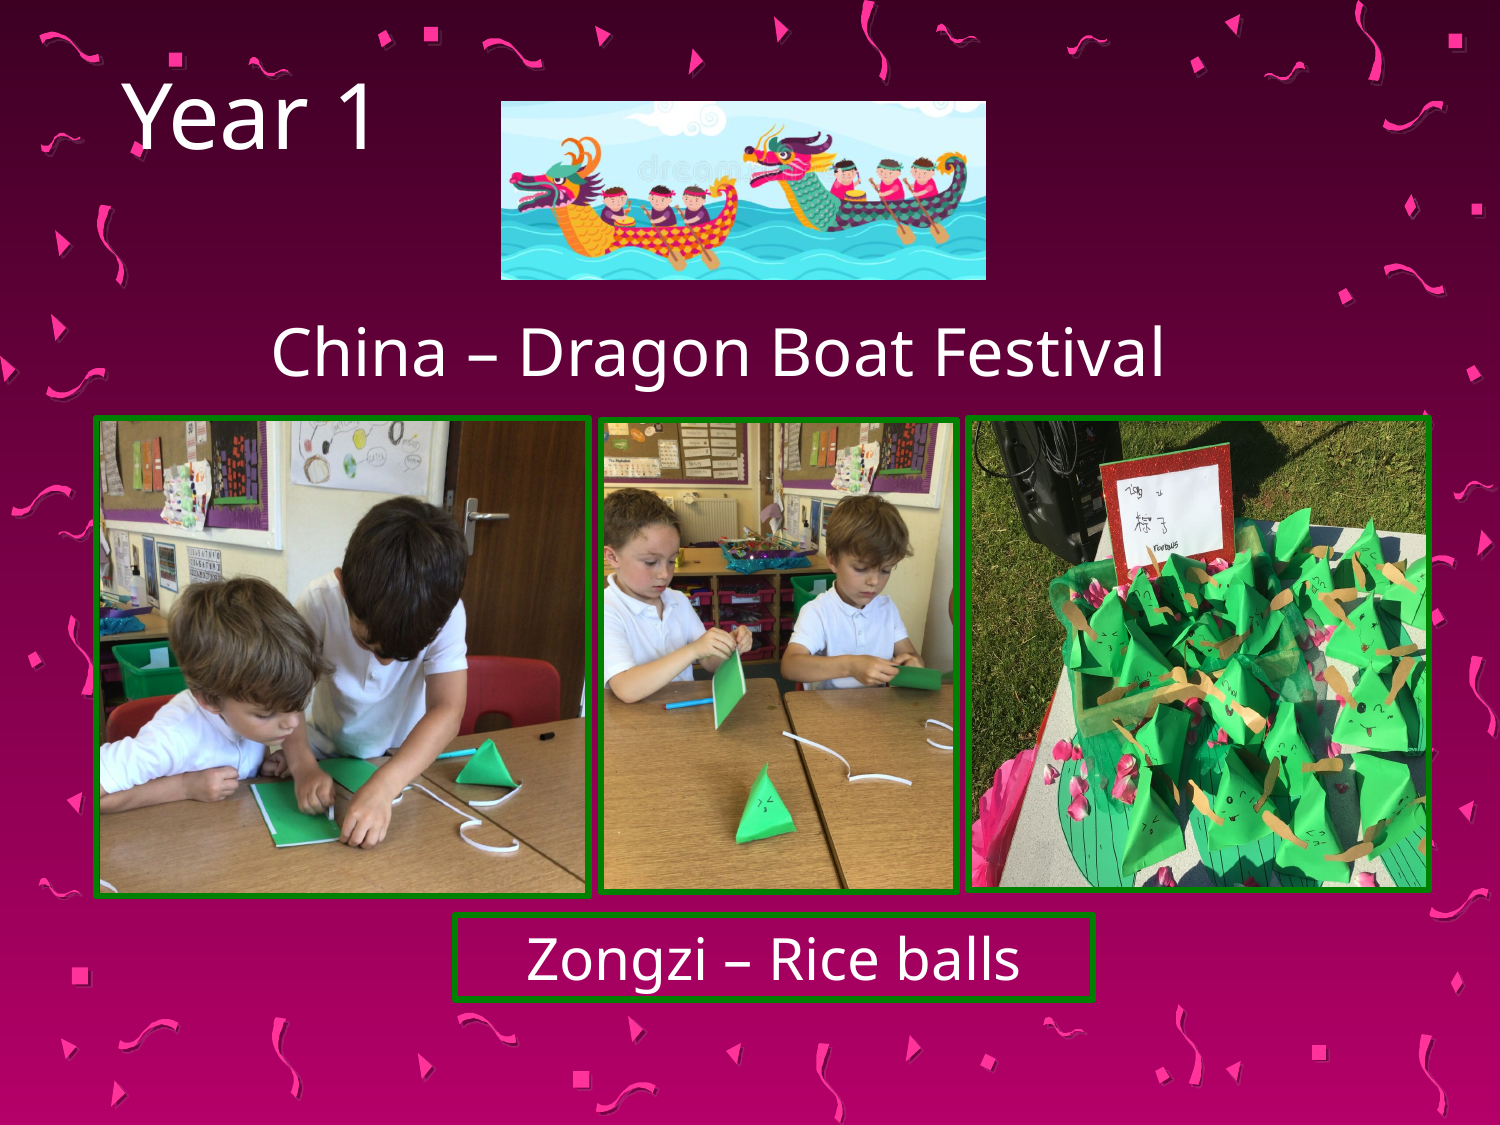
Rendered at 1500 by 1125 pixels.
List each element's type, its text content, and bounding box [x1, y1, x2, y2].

picture [501, 101, 986, 280]
text_box Zongzi – Rice balls [455, 914, 1093, 1000]
title Year 1 [0, 19, 891, 207]
list China – Dragon Boat Festival [106, 302, 1382, 421]
picture [100, 413, 1426, 901]
